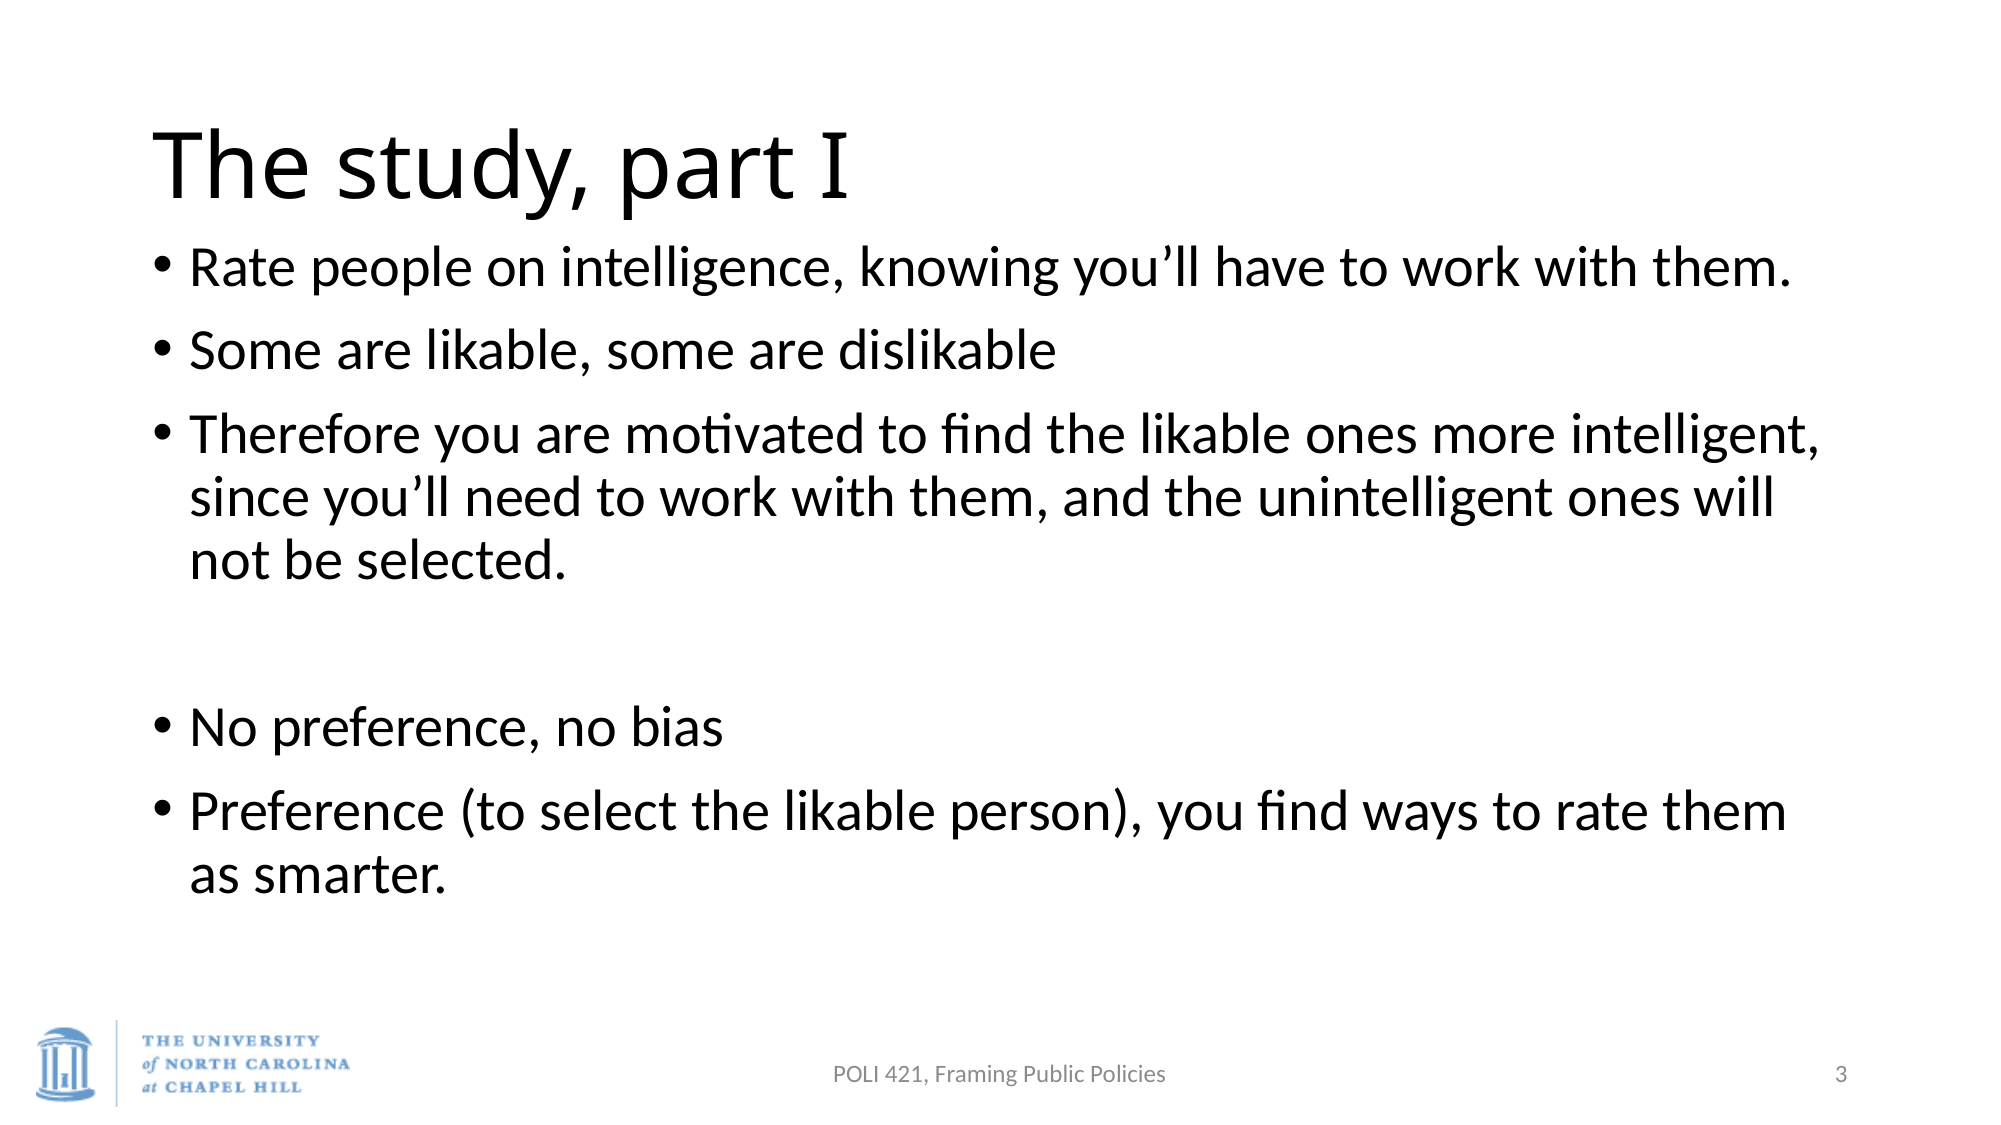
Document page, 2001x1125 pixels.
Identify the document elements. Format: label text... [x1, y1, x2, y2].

footer POLI 421, Framing Public Policies [662, 1042, 1338, 1103]
picture [36, 1020, 350, 1107]
list Rate people on intelligence, knowing you’ll have to work with them. Some are likable, some are dislikable Therefore you are motivated to find the likable ones more intelligent, since you’ll need to work with them, and the unintelligent ones will not be selected. No preference, no bias Preference (to select the likable person), you find ways to rate them as smarter. [137, 228, 1863, 965]
title The study, part I [137, 59, 1863, 228]
slide_number 3 [1412, 1042, 1863, 1103]
